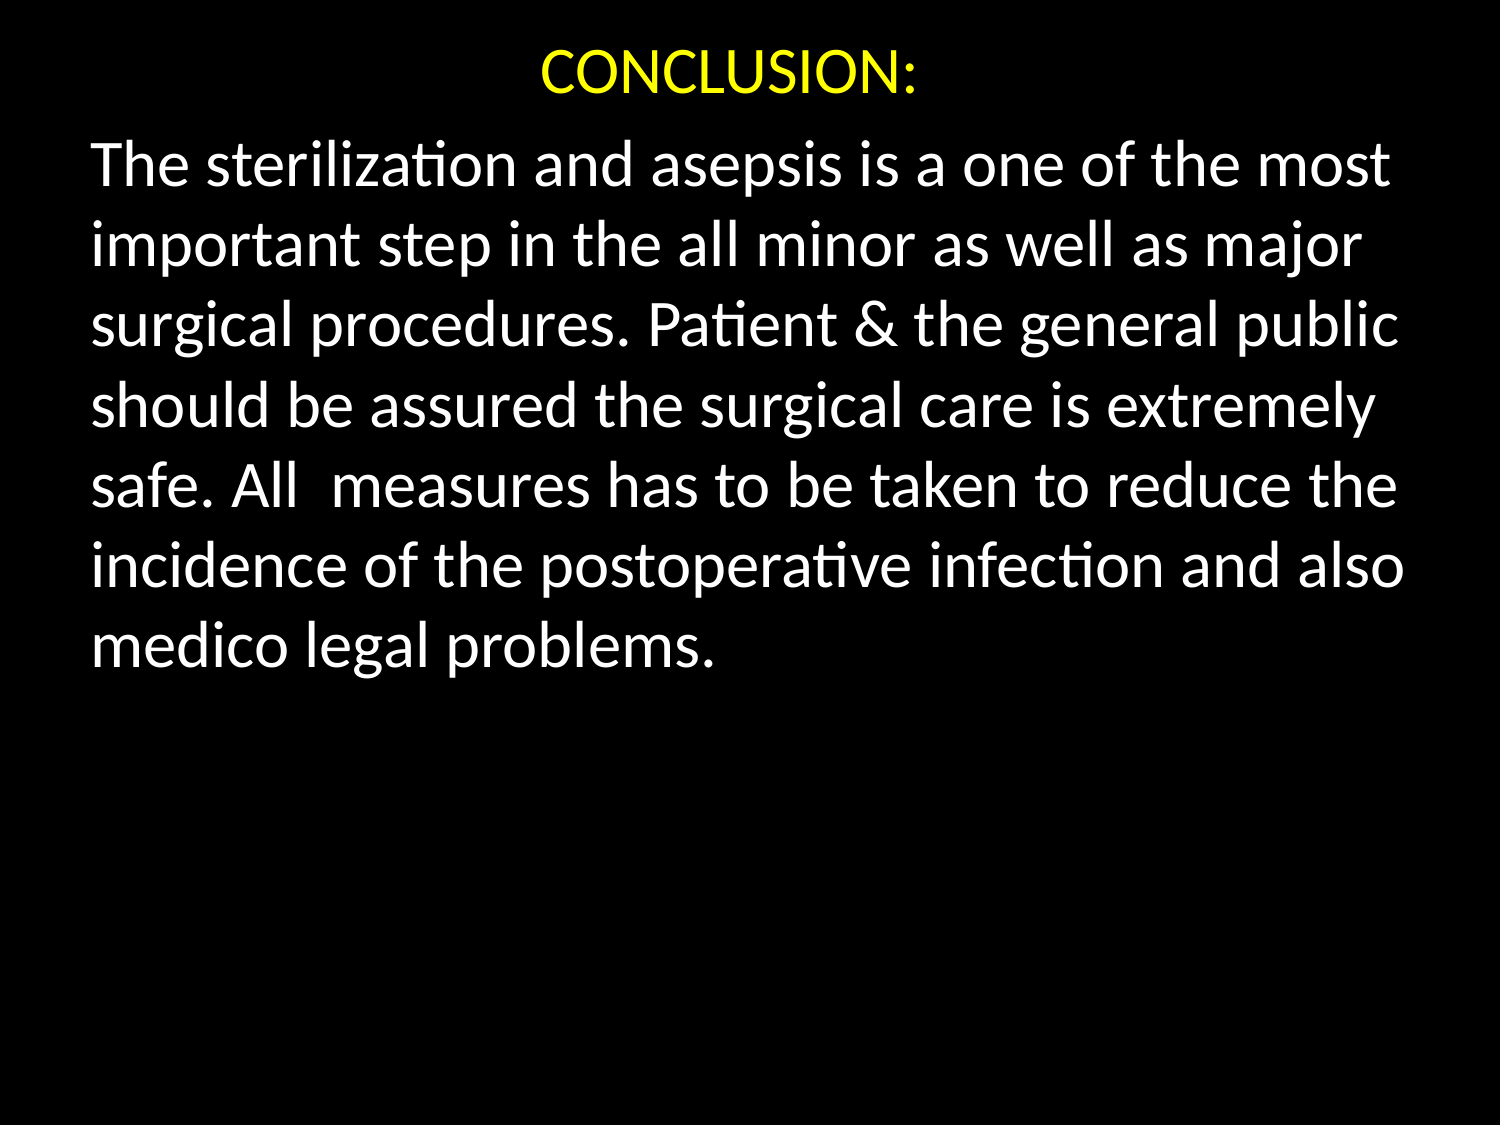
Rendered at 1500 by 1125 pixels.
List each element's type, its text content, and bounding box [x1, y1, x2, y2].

list CONCLUSION: The sterilization and asepsis is a one of the most important step in the all minor as well as major surgical procedures. Patient & the general public should be assured the surgical care is extremely safe. All measures has to be taken to reduce the incidence of the postoperative infection and also medico legal problems. [75, 19, 1425, 1091]
